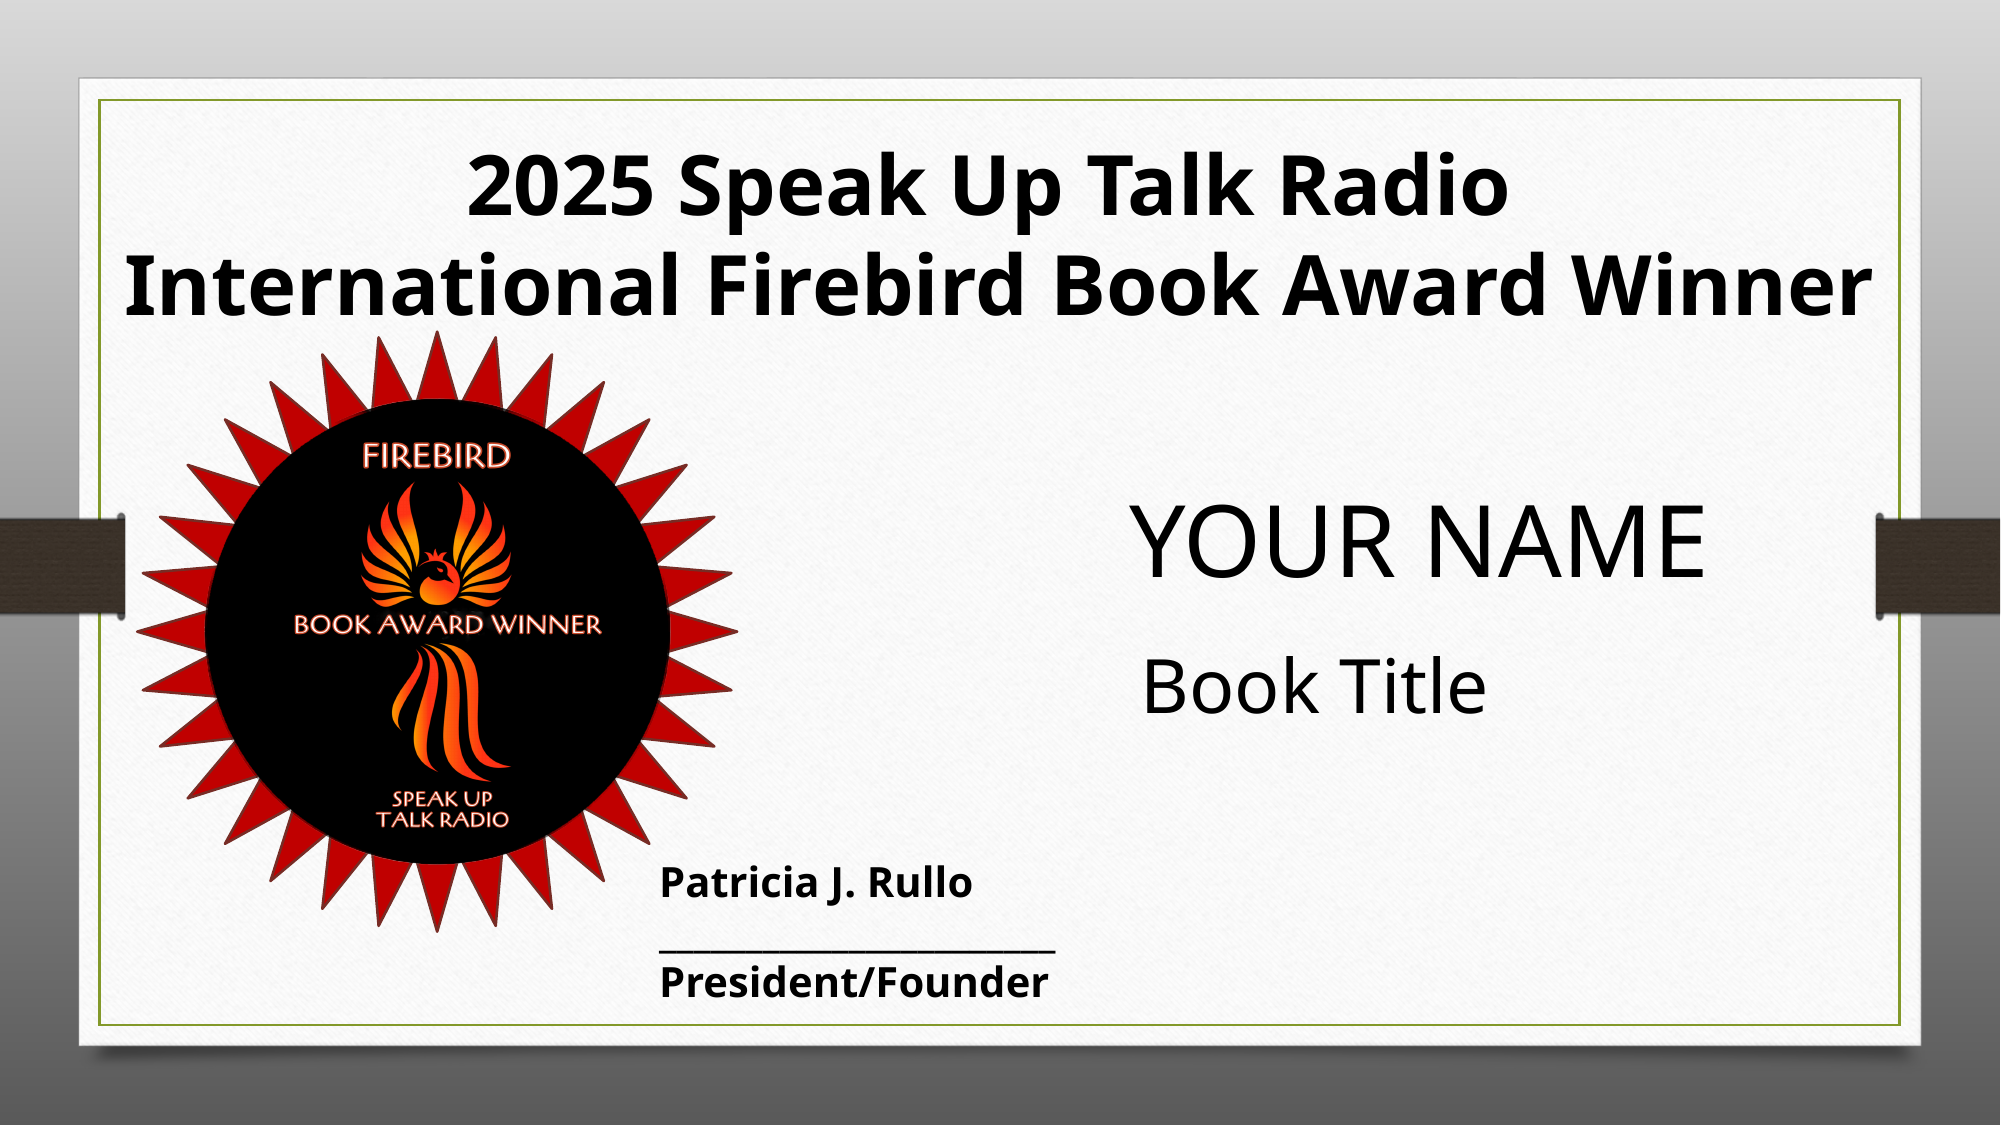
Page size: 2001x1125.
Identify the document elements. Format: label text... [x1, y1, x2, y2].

picture [0, 0, 2001, 1125]
text_box [418, 872, 456, 933]
text_box [678, 463, 688, 478]
text_box [466, 872, 502, 928]
text_box Patricia J. Rullo _______________________ President/Founder [644, 848, 1155, 1014]
text_box [372, 336, 408, 391]
text_box [269, 381, 283, 391]
text_box [141, 567, 196, 603]
text_box 2025 Speak Up Talk Radio International Firebird Book Award Winner [107, 124, 1893, 340]
text_box [678, 567, 733, 603]
text_box YOUR NAME [1114, 469, 1845, 605]
text_box [186, 786, 196, 800]
text_box [466, 336, 502, 391]
text_box Book Title [1125, 631, 1563, 737]
text_box [158, 515, 196, 548]
text_box [269, 872, 284, 883]
text_box [135, 613, 196, 651]
text_box [141, 661, 196, 697]
text_box [321, 353, 354, 391]
text_box [591, 381, 606, 391]
text_box [678, 715, 716, 748]
text_box [521, 353, 554, 391]
text_box [321, 872, 354, 911]
text_box [678, 613, 739, 651]
text_box [186, 463, 196, 477]
text_box [520, 872, 554, 911]
text_box [678, 515, 716, 548]
text_box [591, 872, 606, 883]
text_box [678, 661, 733, 697]
text_box [418, 330, 456, 391]
text_box [158, 715, 196, 748]
text_box [678, 786, 688, 800]
text_box [372, 872, 409, 928]
